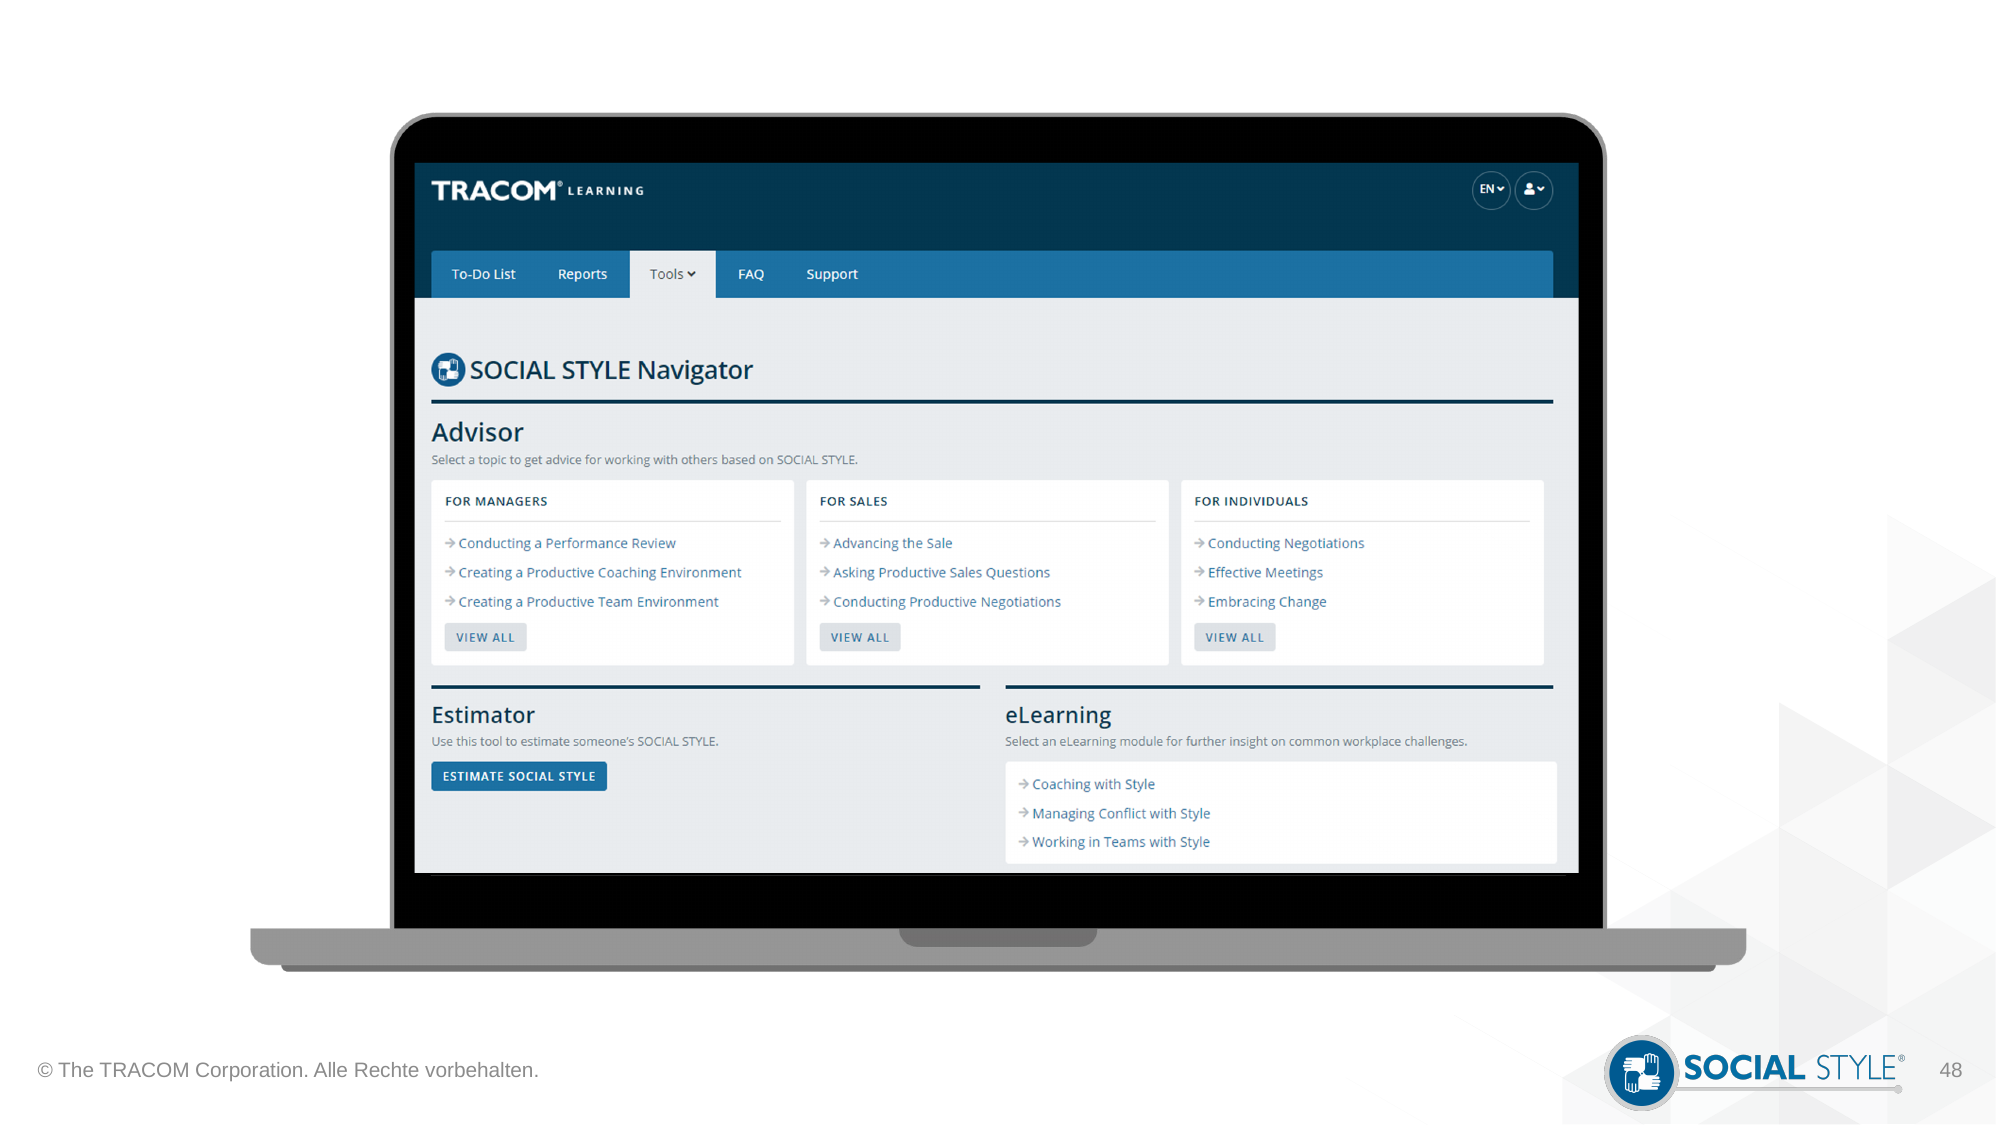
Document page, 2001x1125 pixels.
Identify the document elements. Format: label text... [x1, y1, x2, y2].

picture [1604, 1103, 1905, 1111]
slide_number 48 [1512, 1056, 1963, 1103]
picture [233, 86, 1767, 999]
footer © The TRACOM Corporation. Alle Rechte vorbehalten. [37, 1056, 1338, 1103]
picture [1604, 1035, 1905, 1056]
